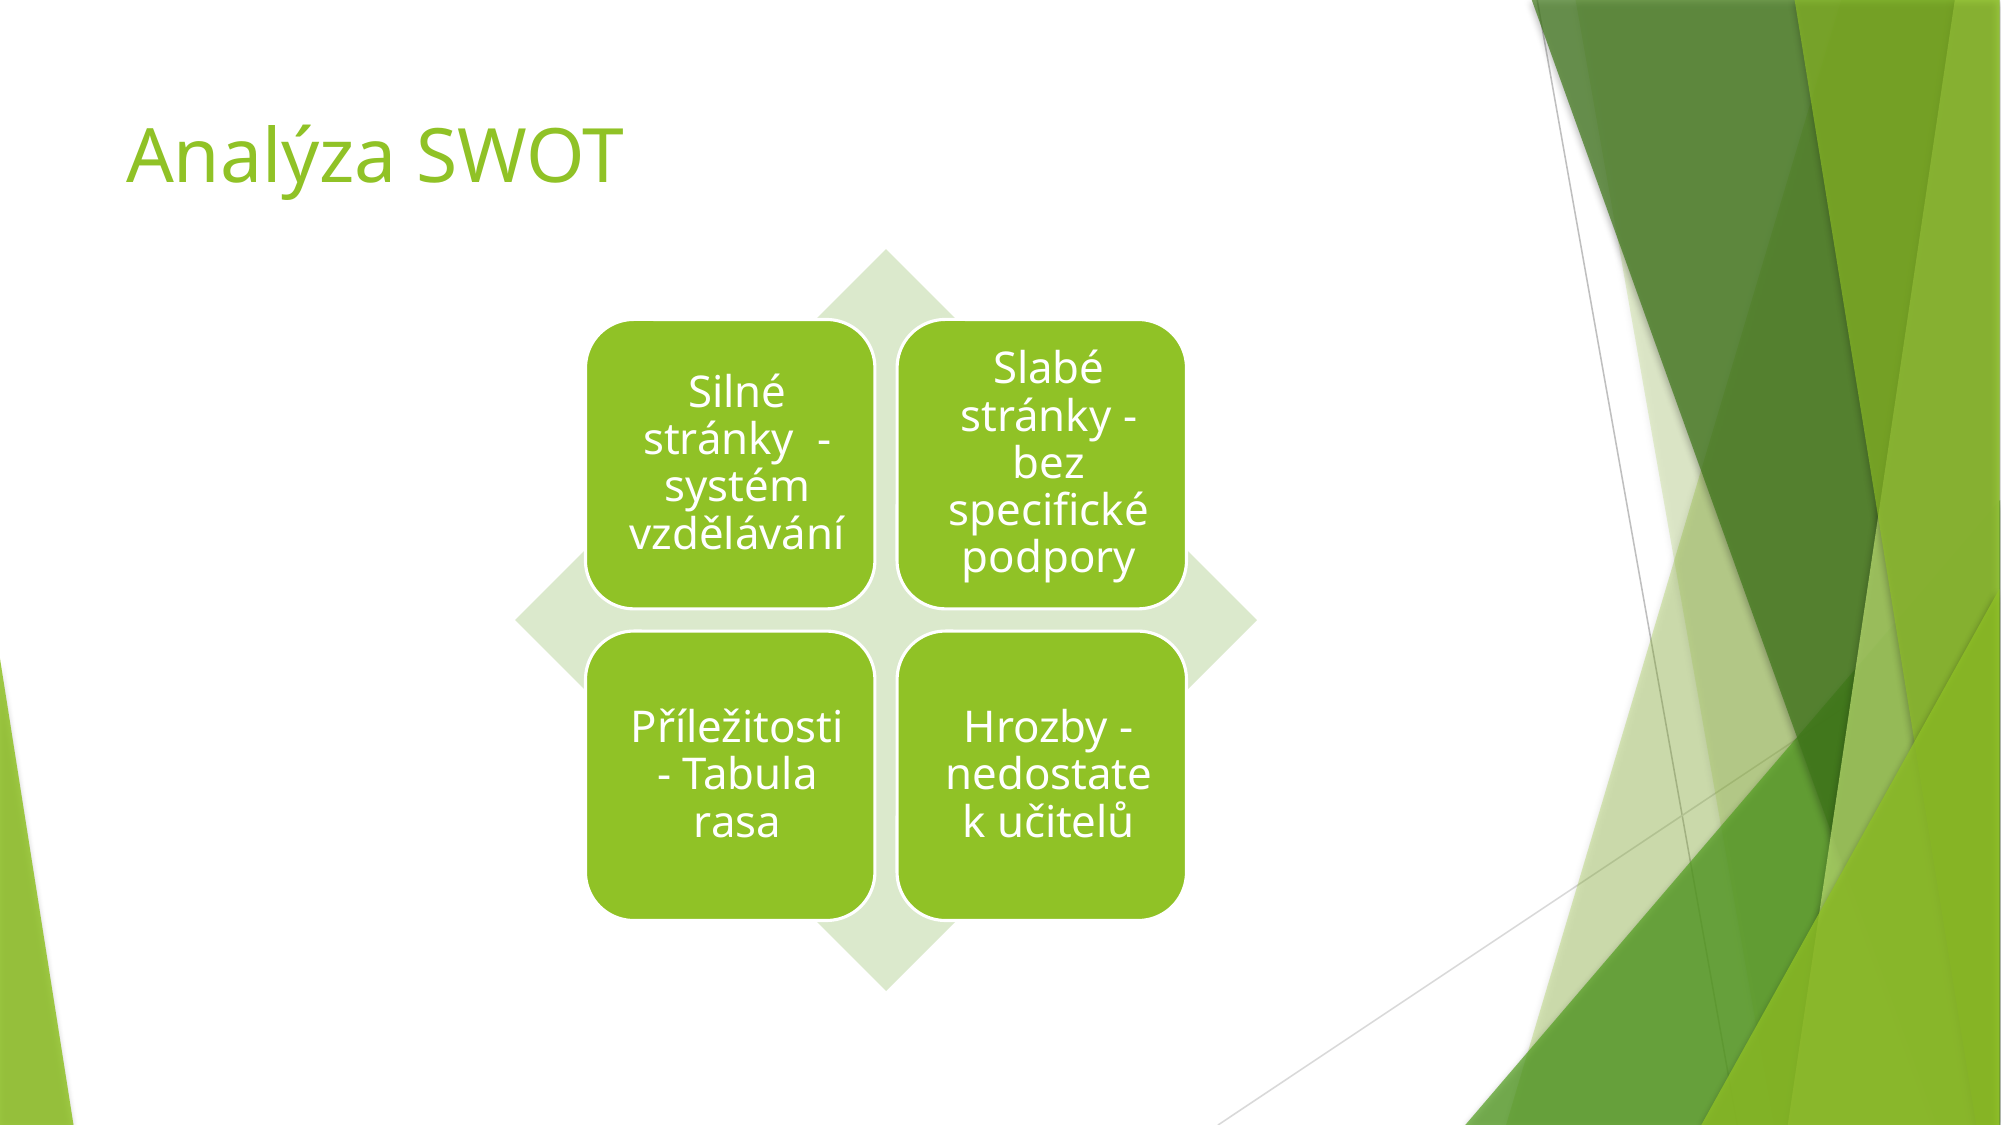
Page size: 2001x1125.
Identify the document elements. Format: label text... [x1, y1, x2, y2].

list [110, 248, 1662, 992]
title Analýza SWOT [111, 99, 1522, 247]
